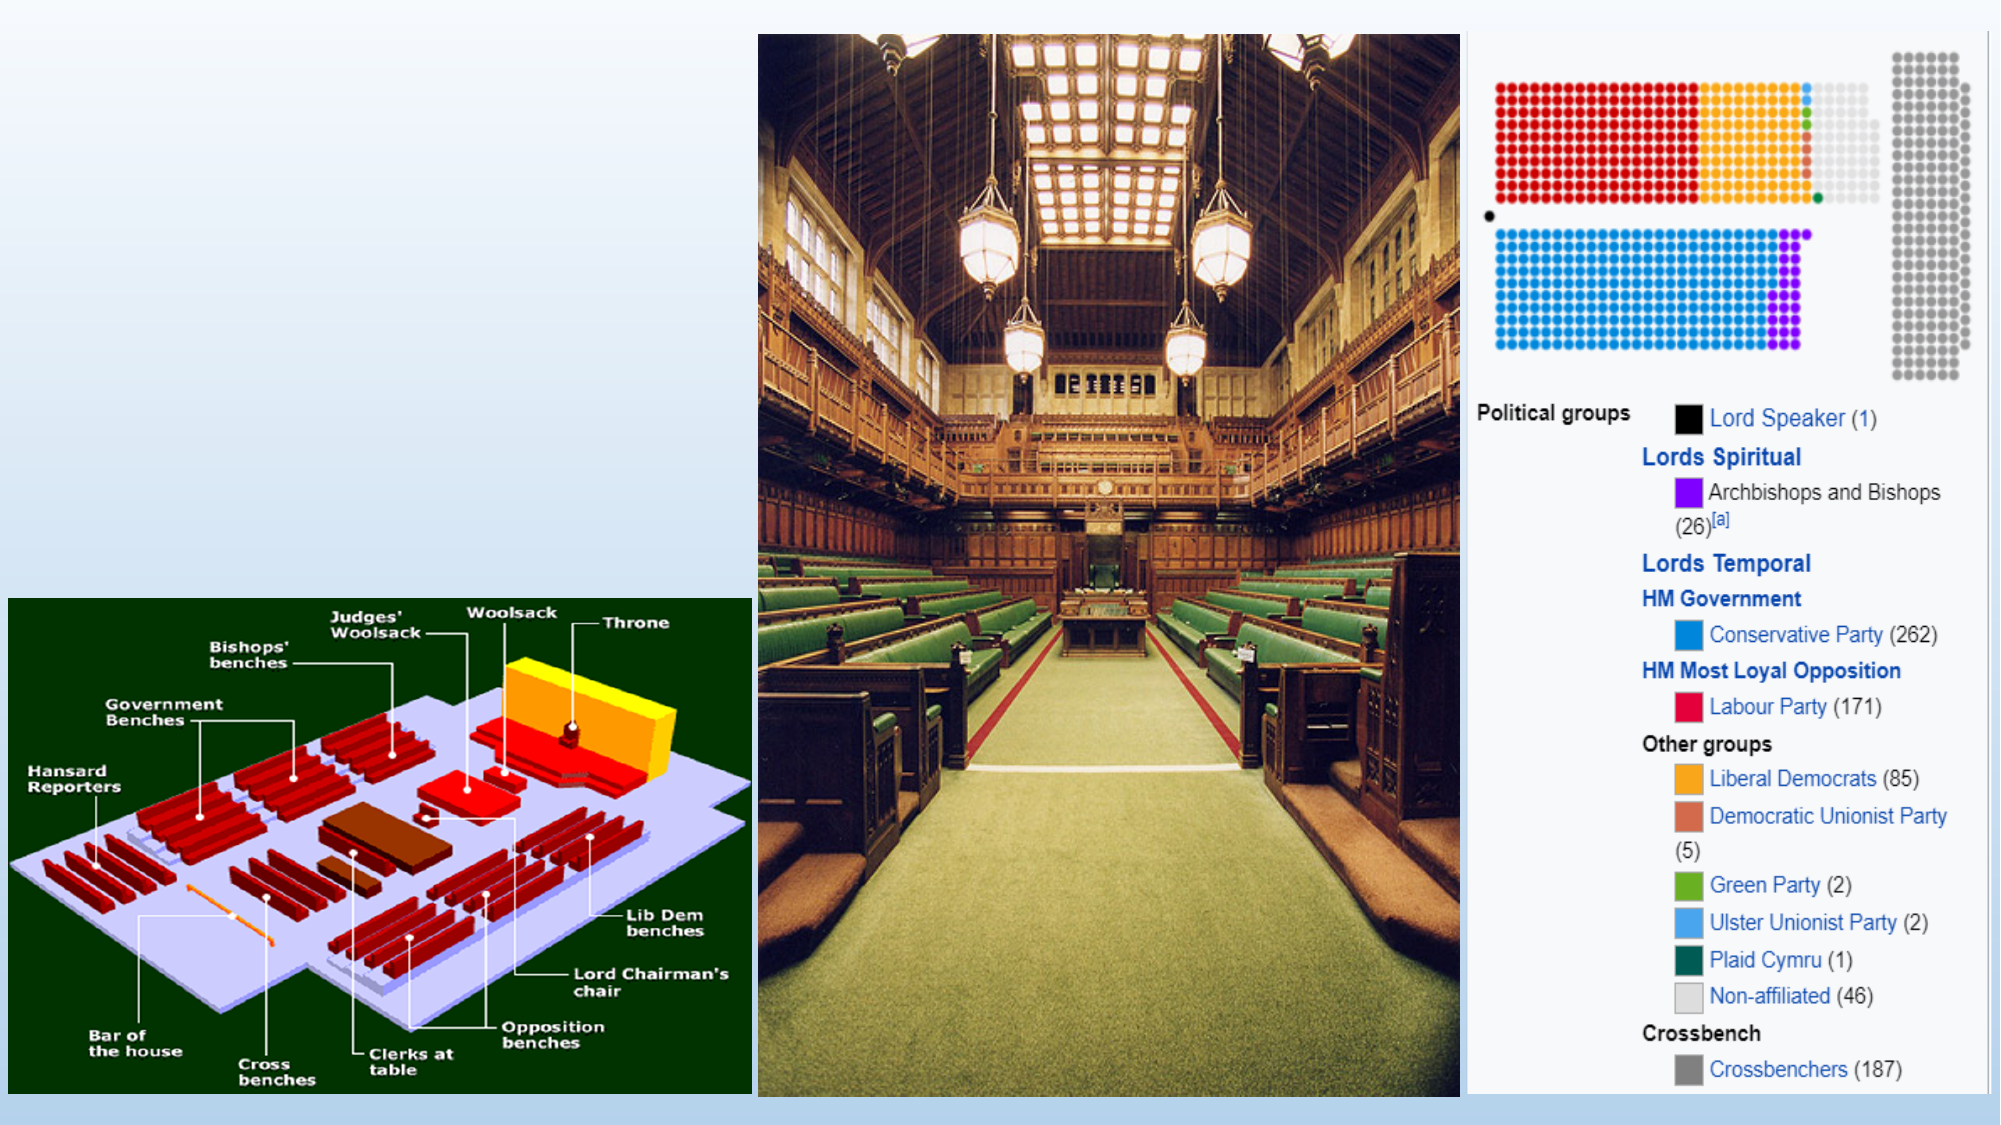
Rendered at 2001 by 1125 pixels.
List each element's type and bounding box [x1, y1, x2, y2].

picture [8, 598, 752, 1094]
text_box [752, 754, 758, 860]
picture [758, 34, 1460, 1097]
picture [1466, 31, 1992, 1094]
